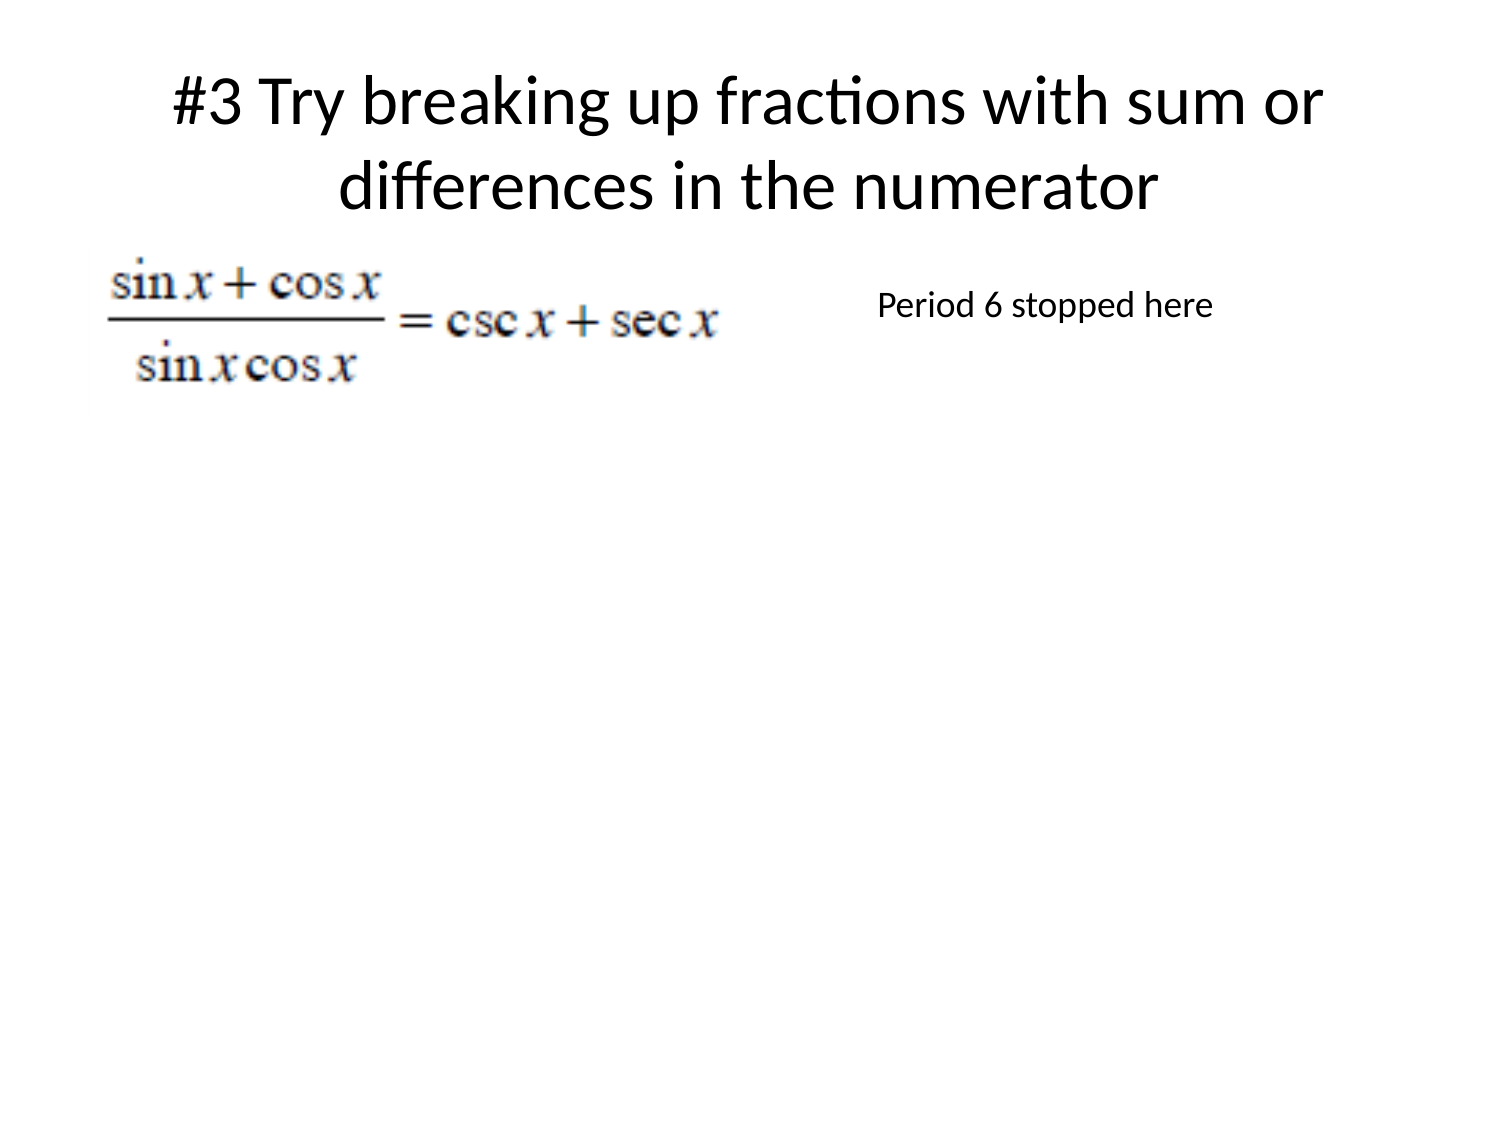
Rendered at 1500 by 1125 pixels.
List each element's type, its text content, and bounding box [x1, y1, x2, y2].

text_box Period 6 stopped here [862, 272, 1363, 333]
picture [87, 249, 738, 417]
title #3 Try breaking up fractions with sum or differences in the numerator [75, 45, 1425, 233]
